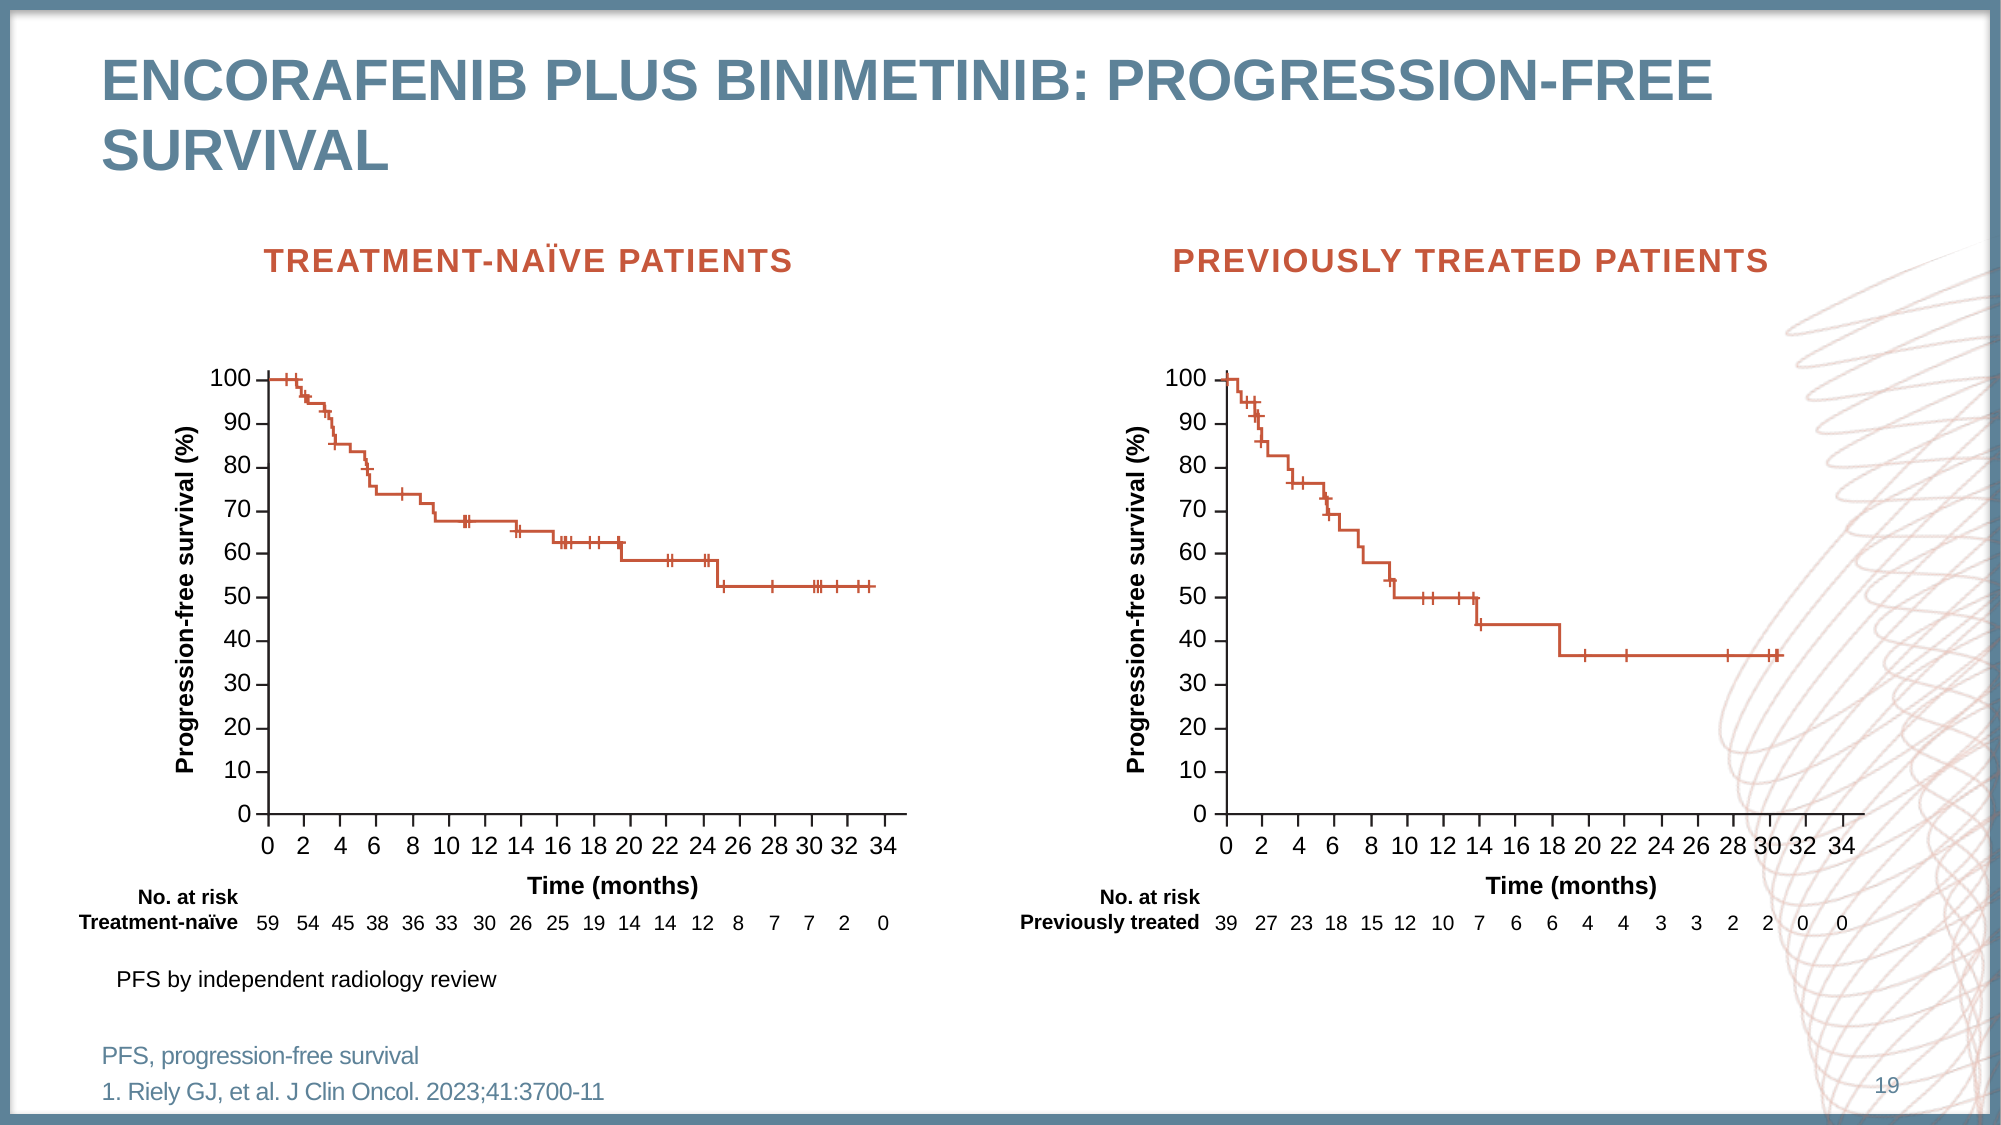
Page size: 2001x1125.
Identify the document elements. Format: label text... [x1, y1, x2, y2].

text_box 14 [617, 909, 641, 935]
text_box 18 [579, 838, 608, 860]
text_box 7 [803, 909, 816, 935]
text_box 34 [1827, 838, 1856, 860]
text_box 12 [1428, 838, 1457, 860]
text_box 8 [406, 838, 421, 860]
text_box 25 [546, 909, 570, 935]
picture [255, 369, 1865, 827]
text_box 70 [223, 492, 249, 523]
text_box 40 [223, 622, 249, 653]
text_box TREATMENT-NAÏVE PATIENTS [248, 231, 809, 287]
text_box 2 [1762, 909, 1774, 935]
text_box PREVIOUSLY TREATED PATIENTS [1157, 231, 1785, 287]
text_box 24 [688, 838, 717, 860]
text_box 12 [691, 909, 715, 935]
text_box Time (months) [1485, 869, 1658, 900]
text_box 30 [223, 666, 249, 697]
text_box 90 [223, 405, 249, 436]
text_box 23 [1290, 909, 1314, 935]
text_box 33 [434, 909, 458, 935]
text_box 0 [1219, 838, 1234, 860]
text_box 0 [877, 909, 890, 935]
text_box 4 [333, 838, 348, 860]
text_box 0 [1797, 909, 1809, 935]
text_box 26 [1682, 838, 1711, 860]
text_box 10 [432, 838, 461, 860]
text_box Time (months) [527, 869, 699, 900]
text_box 4 [1581, 909, 1594, 935]
text_box PFS by independent radiology review [101, 957, 1449, 1000]
text_box 3 [1655, 909, 1667, 935]
text_box 22 [1609, 838, 1638, 860]
text_box 34 [869, 838, 898, 860]
title Encorafenib plus binimetinib: progression-free survival [101, 42, 1900, 185]
text_box 4 [1617, 909, 1630, 935]
text_box 22 [651, 838, 680, 860]
text_box 2 [296, 838, 311, 860]
text_box 8 [732, 909, 744, 935]
text_box 2 [838, 909, 851, 935]
text_box 20 [615, 838, 644, 860]
text_box 10 [1390, 838, 1419, 860]
text_box 3 [1690, 909, 1703, 935]
text_box 18 [1538, 838, 1567, 860]
text_box 6 [1325, 838, 1340, 860]
text_box 30 [472, 909, 497, 935]
text_box 18 [1324, 909, 1348, 935]
text_box 12 [1393, 909, 1417, 935]
text_box 24 [1647, 838, 1676, 860]
text_box 2 [1254, 838, 1269, 860]
text_box 2 [1727, 909, 1739, 935]
text_box 54 [296, 909, 320, 935]
text_box 45 [331, 909, 355, 935]
text_box 12 [470, 838, 499, 860]
text_box 30 [1753, 838, 1782, 860]
slide_number 19 [1771, 1054, 1900, 1115]
text_box 60 [223, 535, 249, 566]
text_box 15 [1360, 909, 1384, 935]
text_box 20 [1573, 838, 1602, 860]
text_box 30 [795, 838, 824, 860]
text_box Progression-free survival (%) [168, 385, 199, 815]
text_box 6 [367, 838, 381, 860]
text_box 28 [1719, 838, 1748, 860]
text_box 20 [223, 710, 249, 741]
text_box 28 [760, 838, 789, 860]
text_box 26 [509, 909, 533, 935]
text_box 0 [237, 797, 249, 828]
text_box 36 [401, 909, 425, 935]
text_box 80 [223, 448, 249, 479]
text_box 10 [1431, 909, 1455, 935]
text_box 16 [1502, 838, 1531, 860]
text_box 26 [724, 838, 753, 860]
text_box 14 [506, 838, 535, 860]
list PFS, progression-free survival 1. Riely GJ, et al. J Clin Oncol. 2023;41:3700-11 [101, 1042, 1772, 1103]
text_box 32 [1788, 838, 1817, 860]
text_box 14 [1465, 838, 1494, 860]
text_box 59 [256, 909, 280, 935]
text_box 32 [830, 838, 859, 860]
text_box 19 [582, 909, 606, 935]
text_box 100 [1165, 361, 1207, 369]
text_box 100 [209, 361, 252, 392]
text_box No. at risk Treatment-naïve [78, 883, 239, 935]
text_box 38 [365, 909, 389, 935]
text_box 27 [1254, 909, 1279, 935]
text_box 4 [1292, 838, 1307, 860]
text_box 6 [1510, 909, 1523, 935]
text_box 16 [543, 838, 572, 860]
text_box 14 [653, 909, 677, 935]
text_box 6 [1546, 909, 1559, 935]
text_box 0 [1836, 909, 1848, 935]
text_box 8 [1364, 838, 1379, 860]
text_box 7 [768, 909, 781, 935]
text_box No. at risk Previously treated [1020, 883, 1200, 935]
text_box 39 [1214, 909, 1238, 935]
text_box 7 [1473, 909, 1486, 935]
text_box 10 [223, 753, 249, 784]
text_box 0 [260, 838, 275, 860]
text_box 50 [223, 579, 249, 610]
